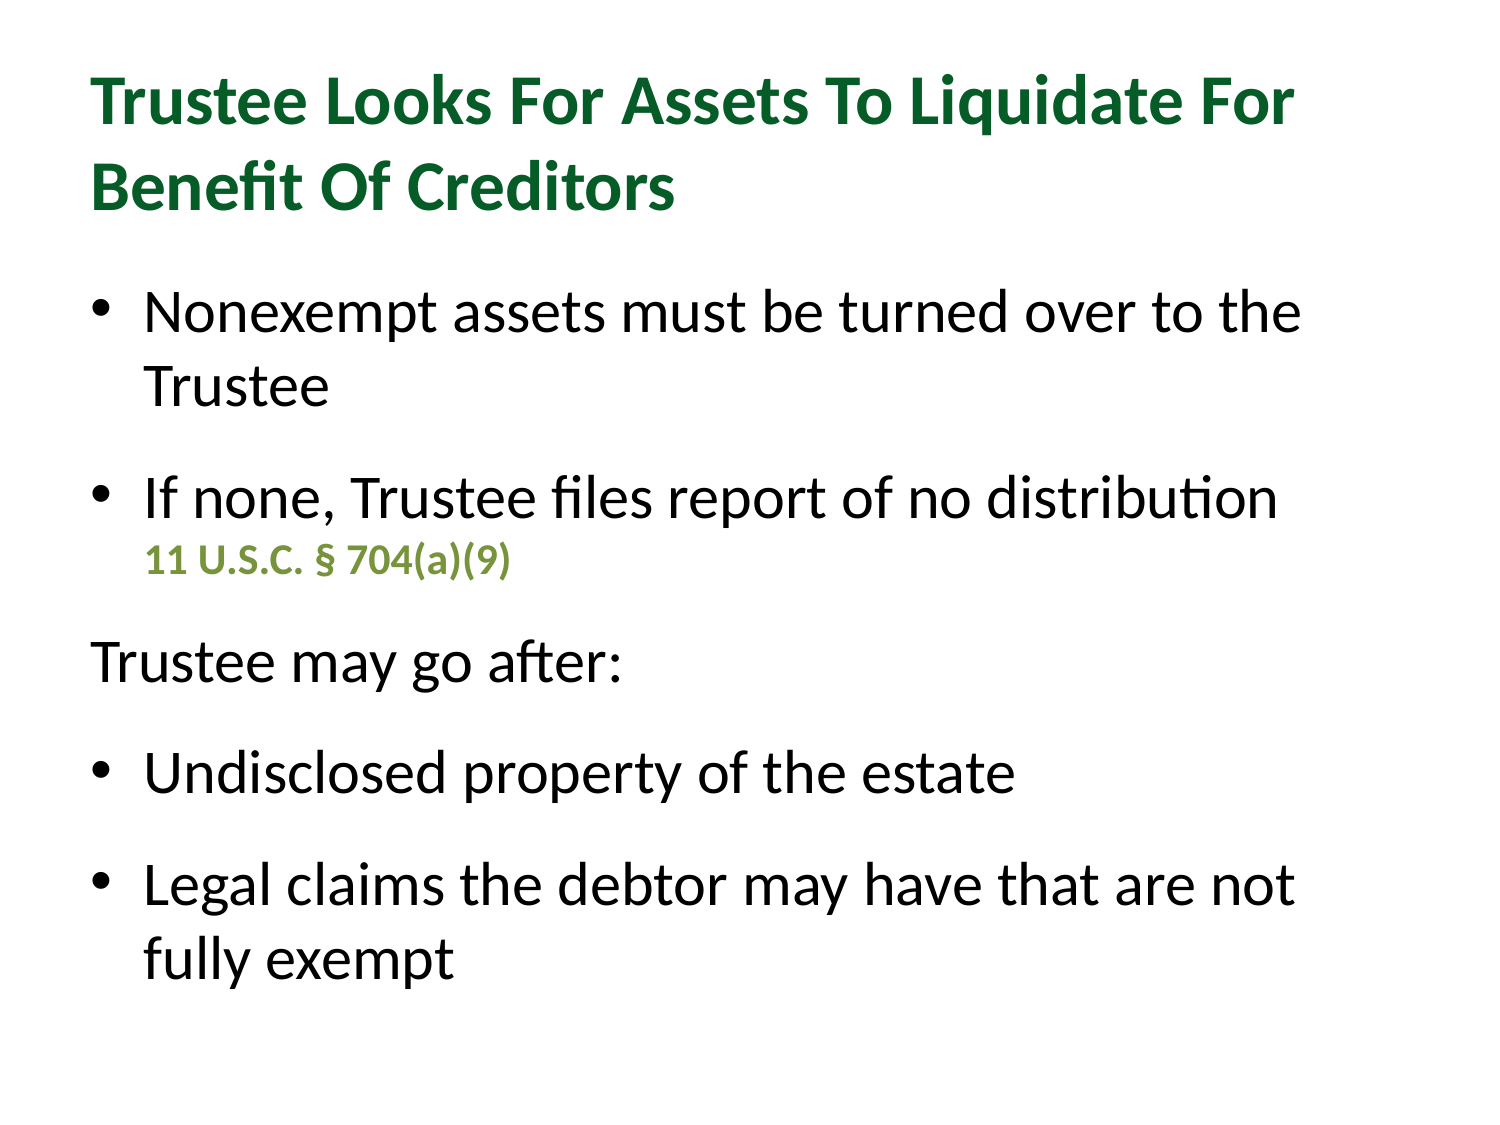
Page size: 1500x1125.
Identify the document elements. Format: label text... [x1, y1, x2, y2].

list Nonexempt assets must be turned over to the Trustee If none, Trustee files report of no distribution 11 U.S.C. § 704(a)(9) Trustee may go after: Undisclosed property of the estate Legal claims the debtor may have that are not fully exempt [75, 262, 1425, 1005]
title Trustee Looks For Assets To Liquidate For Benefit Of Creditors [75, 45, 1425, 233]
